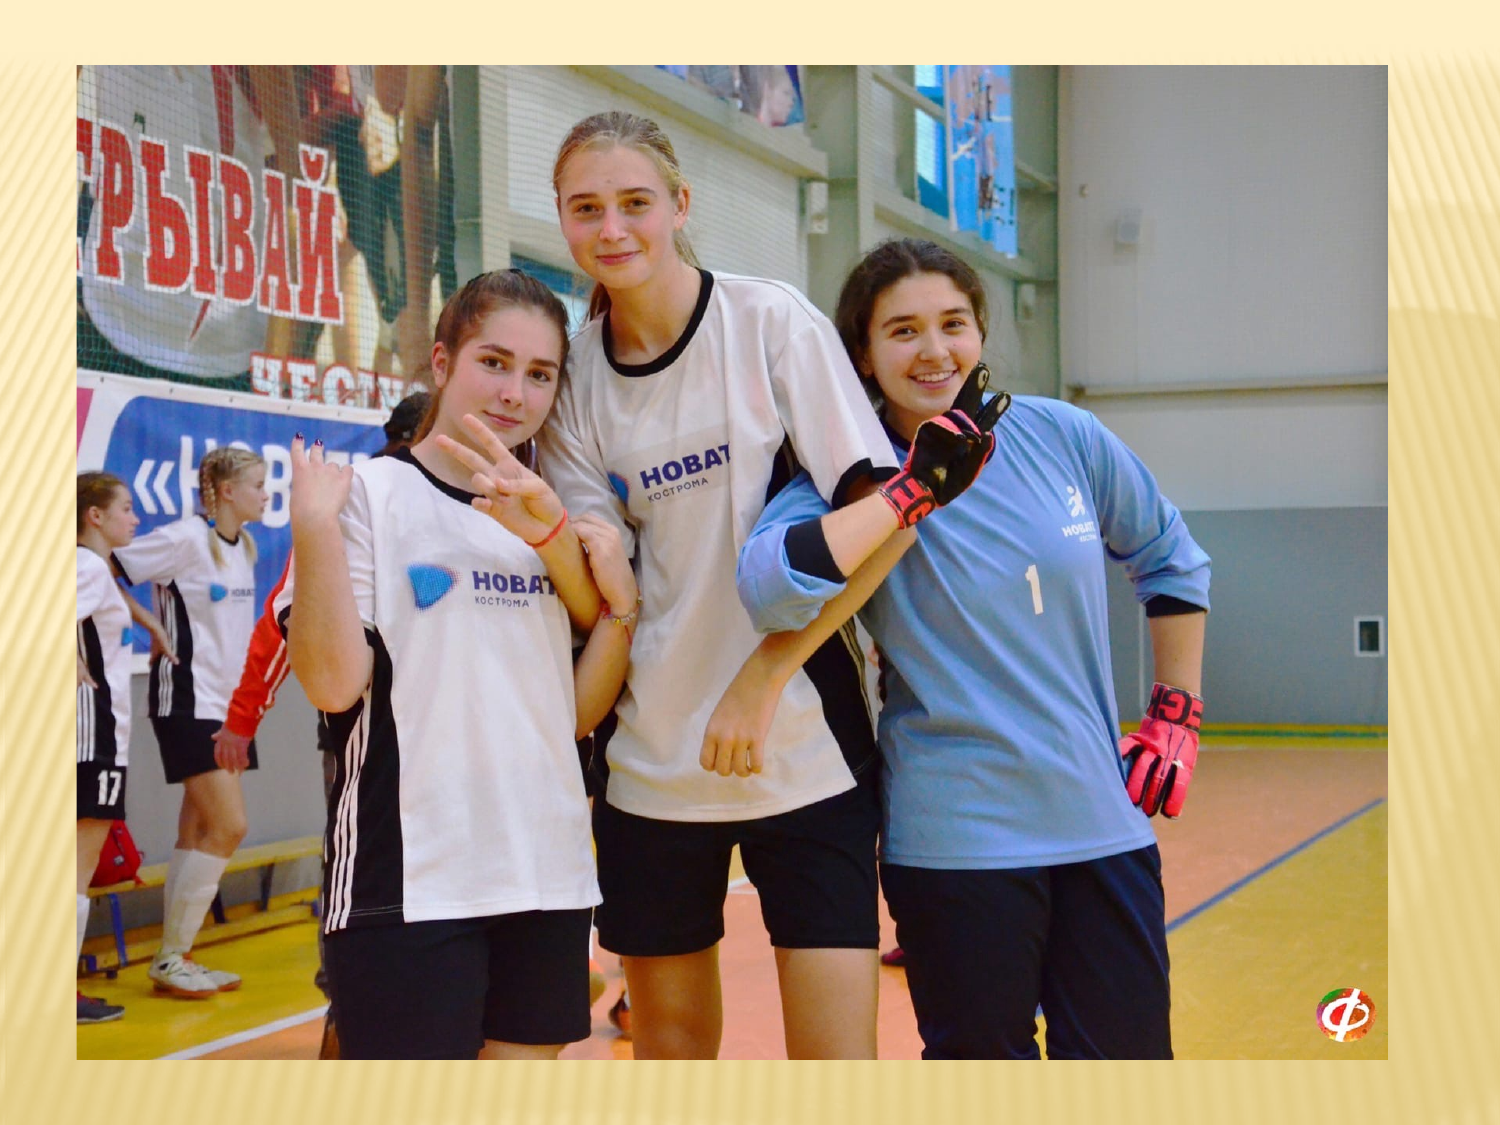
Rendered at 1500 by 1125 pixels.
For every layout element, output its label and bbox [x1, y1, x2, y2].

picture [76, 65, 1389, 1060]
